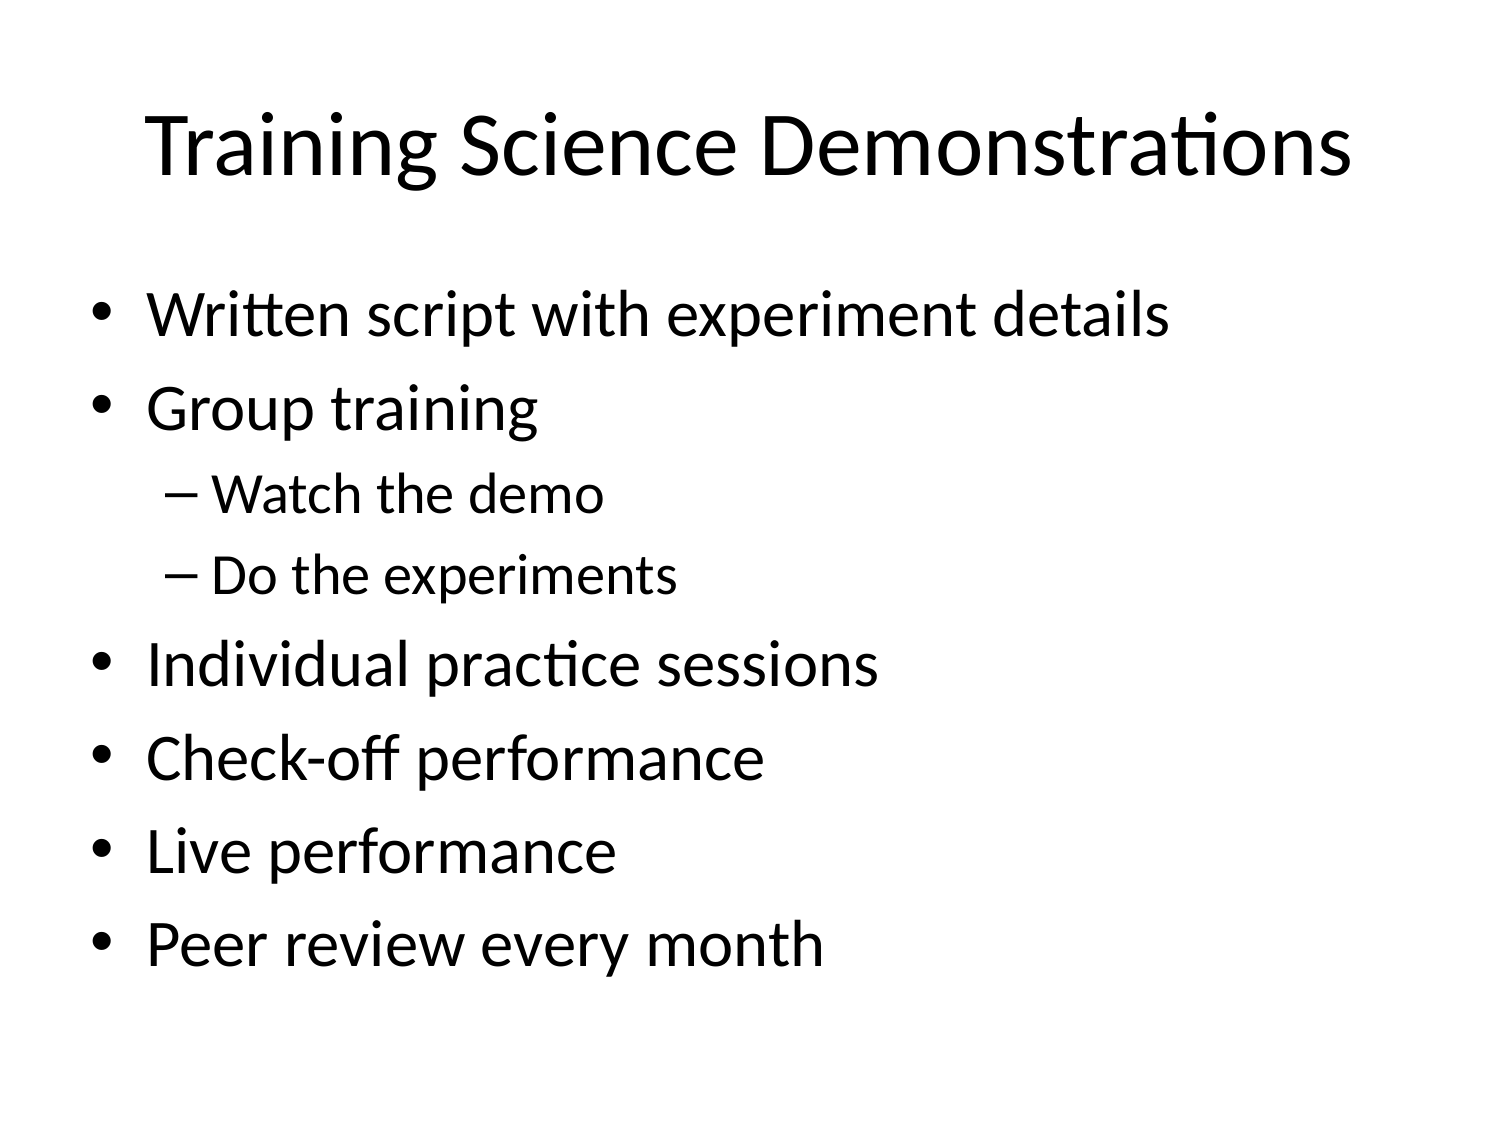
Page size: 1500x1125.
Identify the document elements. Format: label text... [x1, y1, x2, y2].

title Training Science Demonstrations [75, 45, 1425, 233]
list Written script with experiment details Group training Watch the demo Do the experiments Individual practice sessions Check-off performance Live performance Peer review every month [75, 262, 1425, 1005]
